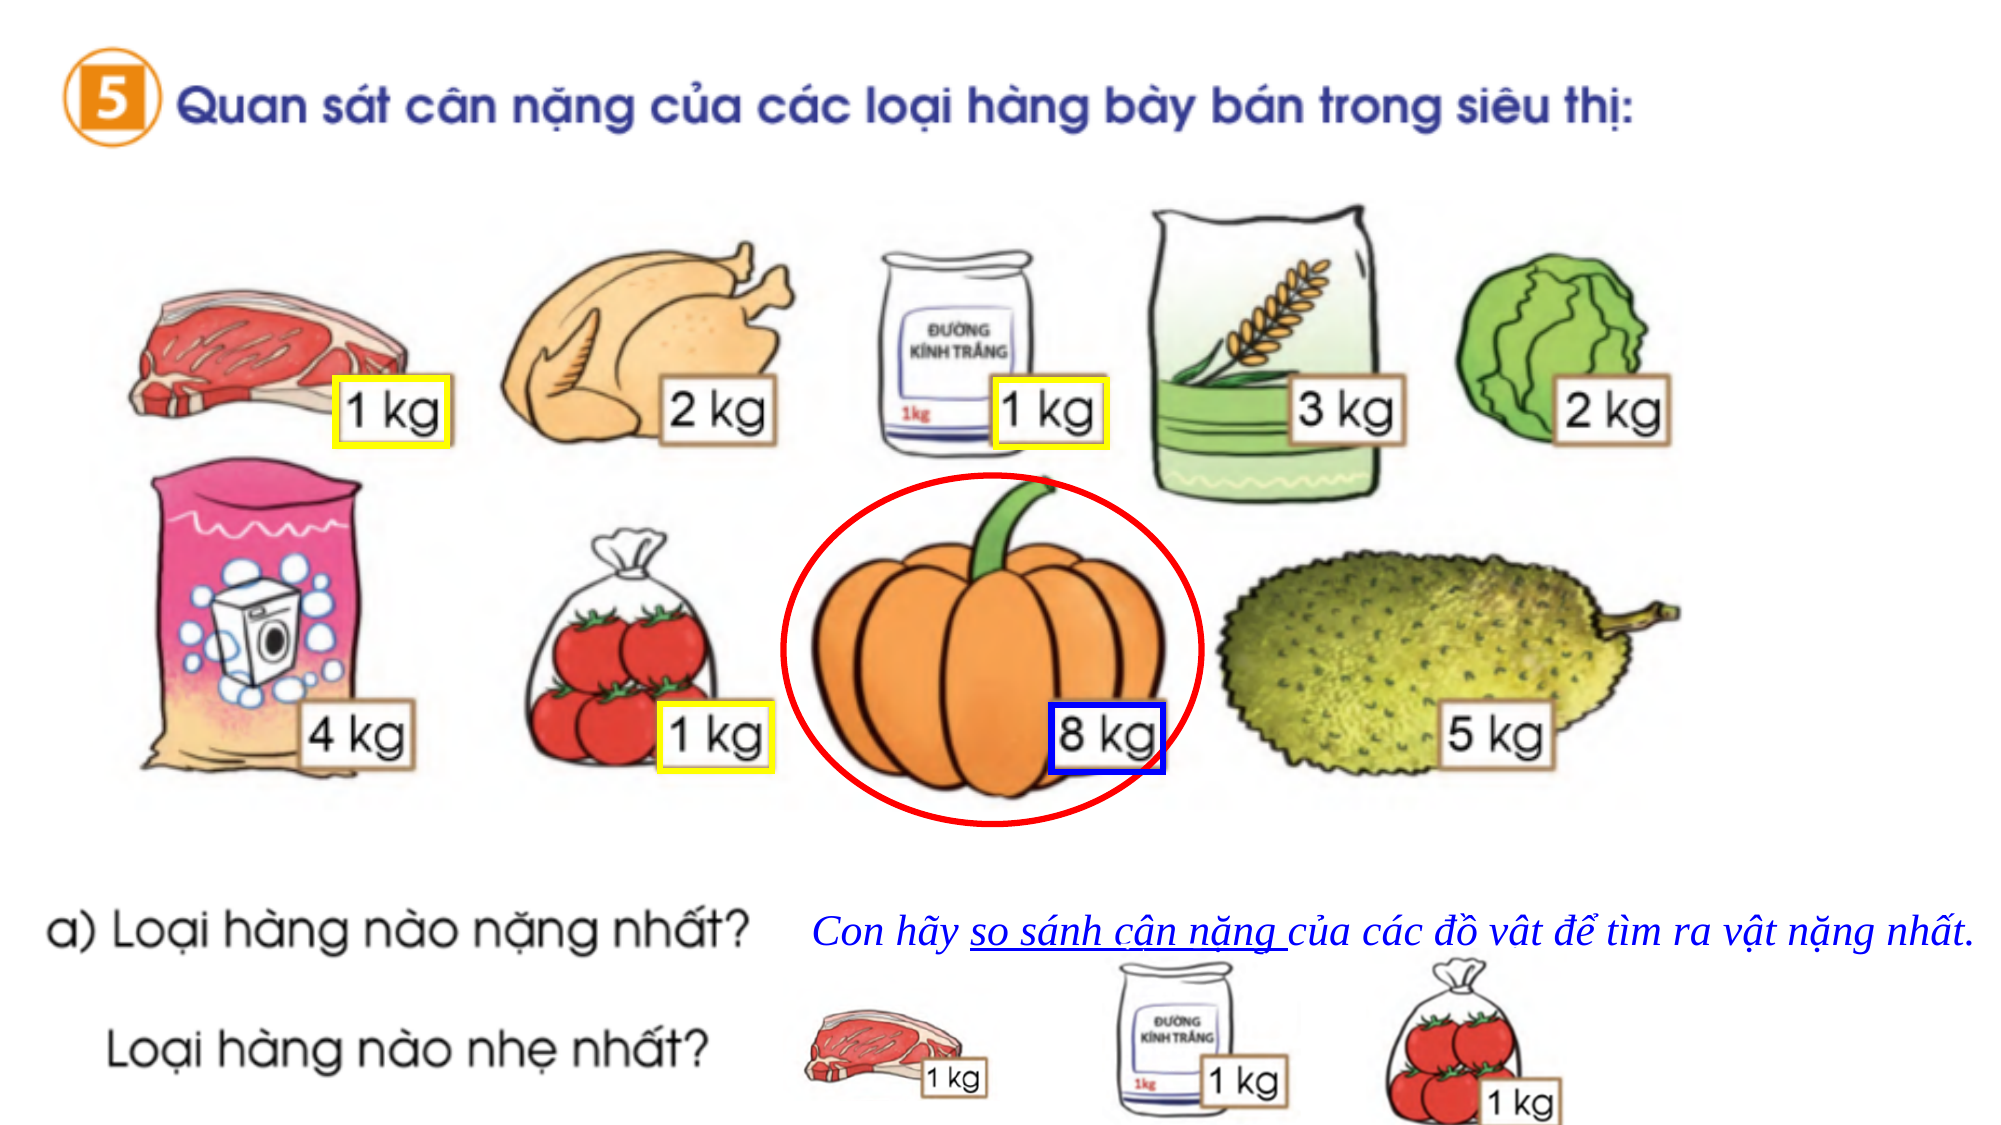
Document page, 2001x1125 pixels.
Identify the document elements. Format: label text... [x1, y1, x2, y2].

picture [41, 0, 1753, 825]
picture [767, 974, 1000, 1101]
picture [19, 882, 764, 963]
picture [1365, 948, 1567, 1125]
picture [1102, 940, 1301, 1125]
text_box Con hãy so sánh cân nặng của các đồ vật để tìm ra vật nặng nhất. [796, 894, 2000, 962]
picture [86, 1021, 740, 1081]
